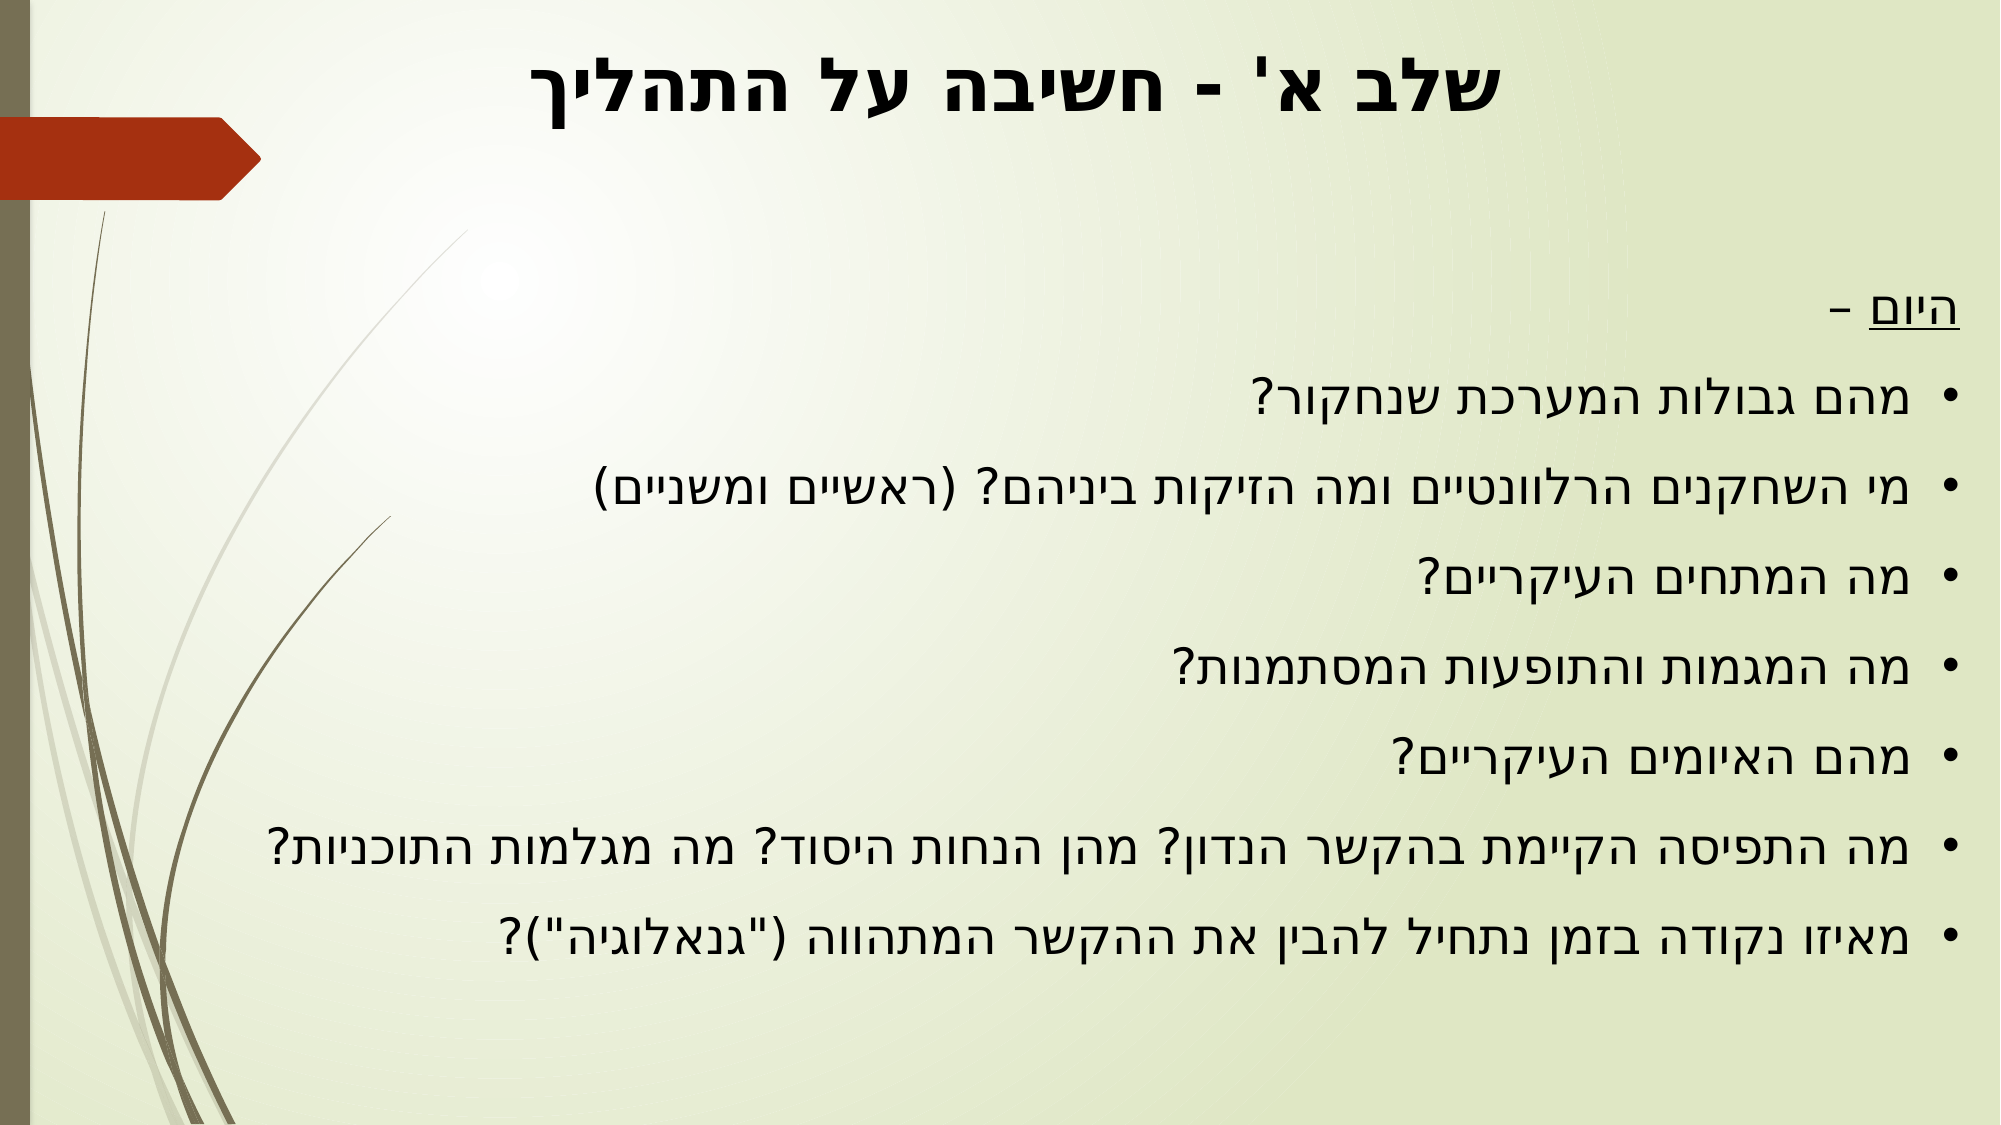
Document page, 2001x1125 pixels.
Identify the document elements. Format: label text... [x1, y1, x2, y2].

text_box שלב א' - חשיבה על התהליך [30, 39, 1975, 136]
text_box היום – מהם גבולות המערכת שנחקור? מי השחקנים הרלוונטיים ומה הזיקות ביניהם? (ראשיים ומשניים) מה המתחים העיקריים? מה המגמות והתופעות המסתמנות? מהם האיומים העיקריים? מה התפיסה הקיימת בהקשר הנדון? מהן הנחות היסוד? מה מגלמות התוכניות? מאיזו נקודה בזמן נתחיל להבין את ההקשר המתהווה ("גנאלוגיה")? [0, 236, 1975, 972]
